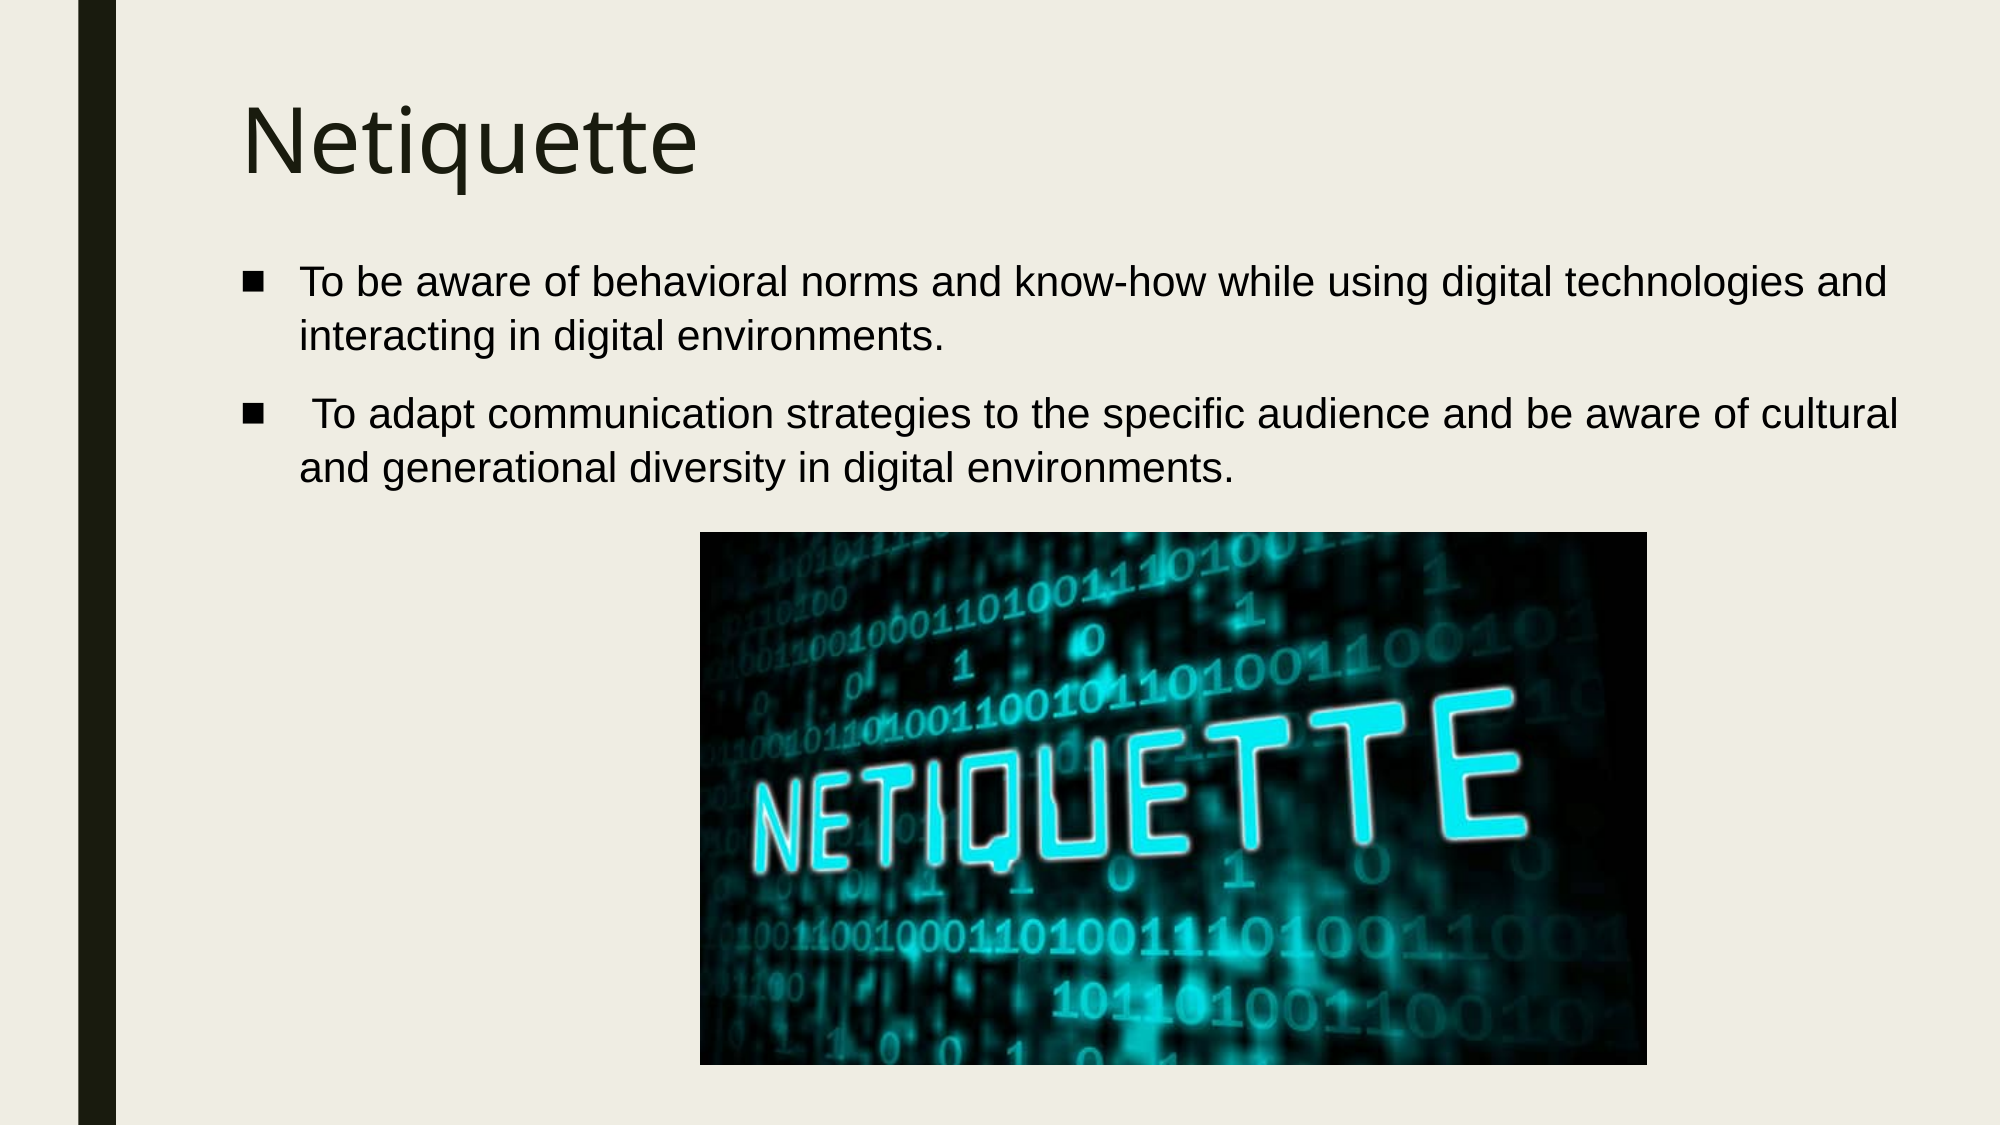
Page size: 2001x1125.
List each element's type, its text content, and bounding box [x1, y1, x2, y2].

list To be aware of behavioral norms and know-how while using digital technologies and interacting in digital environments. To adapt communication strategies to the specific audience and be aware of cultural and generational diversity in digital environments. [209, 243, 1937, 951]
title Netiquette [225, 87, 1953, 332]
picture [700, 532, 1647, 1065]
